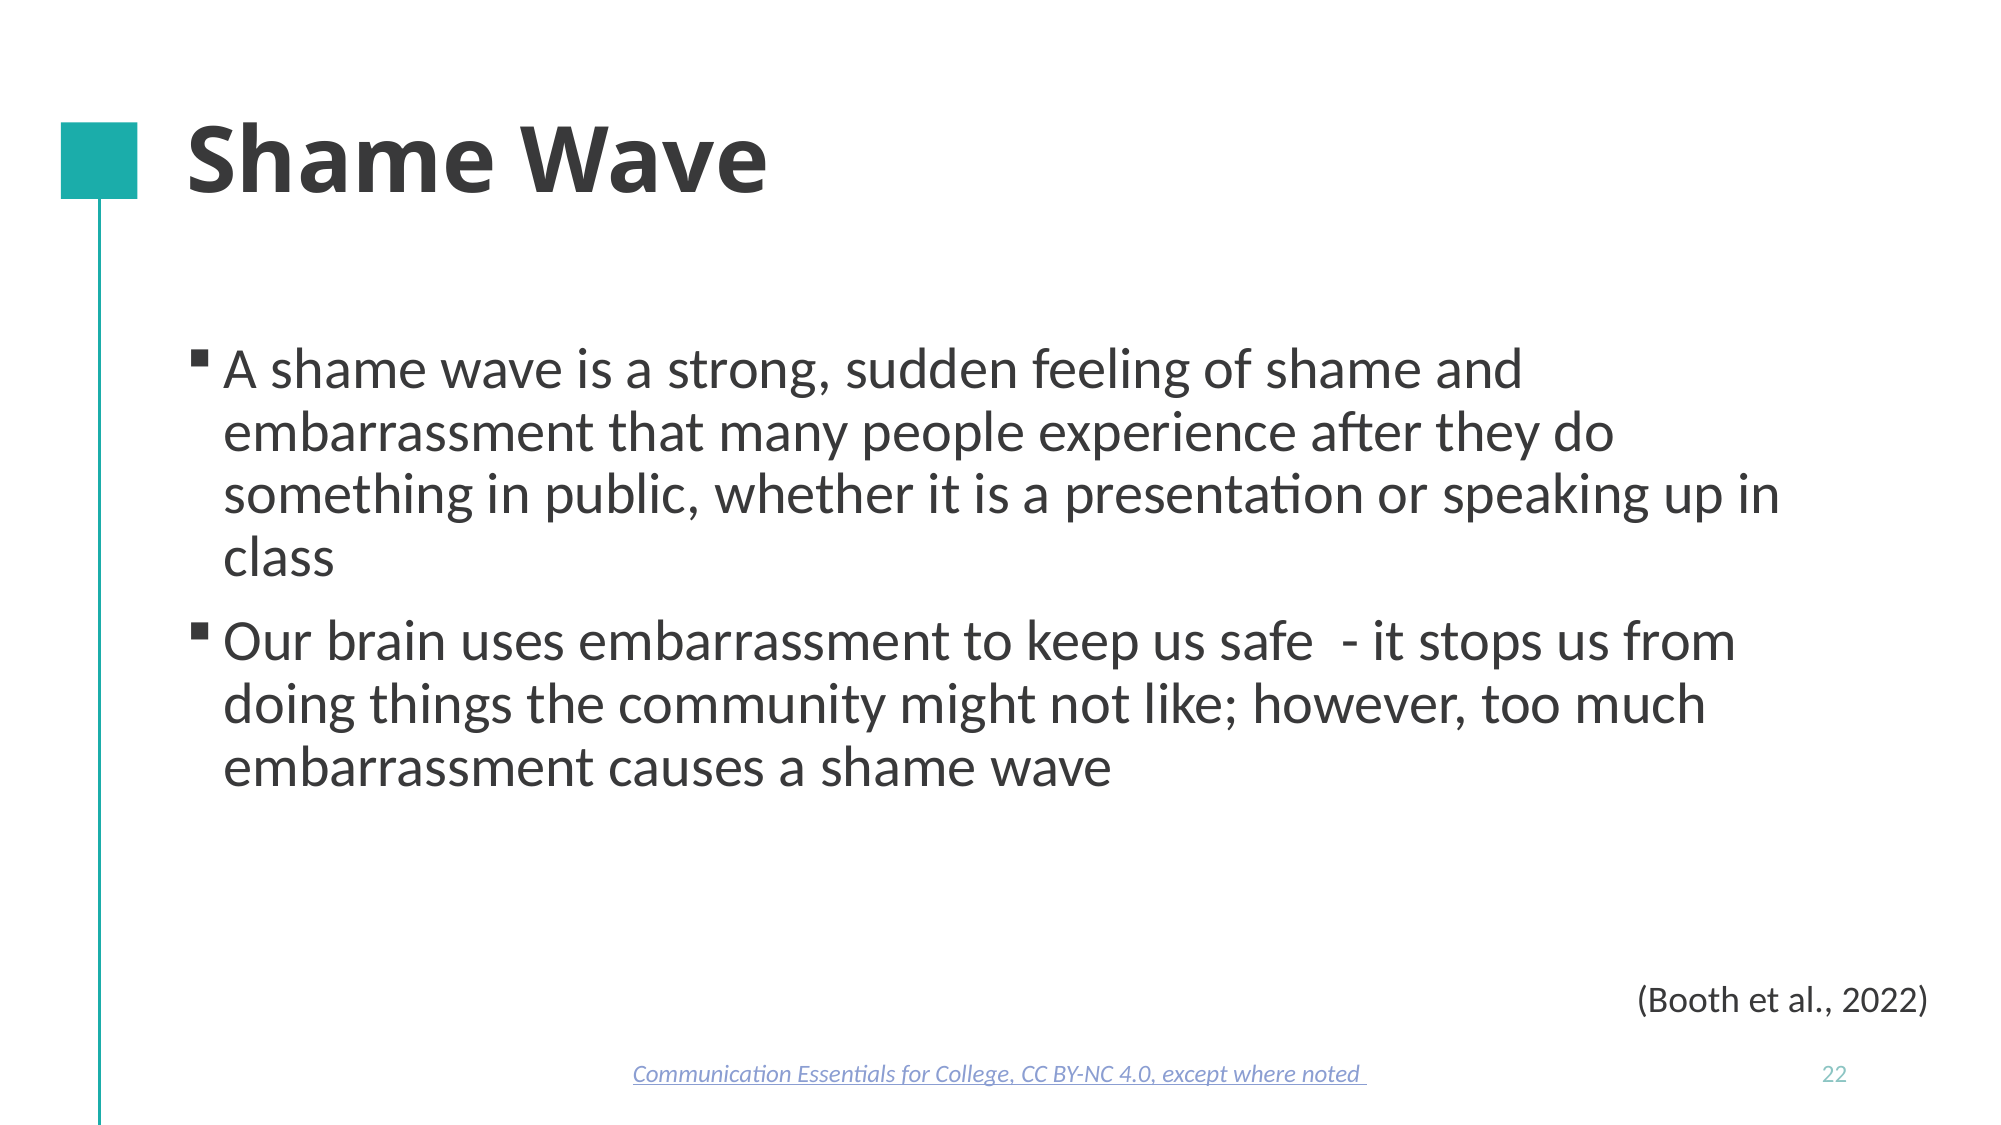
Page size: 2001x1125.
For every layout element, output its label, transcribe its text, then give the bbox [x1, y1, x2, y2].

footer Communication Essentials for College, CC BY-NC 4.0, except where noted [590, 1042, 1410, 1102]
list A shame wave is a strong, sudden feeling of shame and embarrassment that many people experience after they do something in public, whether it is a presentation or speaking up in class Our brain uses embarrassment to keep us safe - it stops us from doing things the community might not like; however, too much embarrassment causes a shame wave [171, 330, 1863, 1014]
title Shame Wave [171, 105, 1863, 278]
text_box (Booth et al., 2022) [1621, 967, 2000, 1028]
slide_number 22 [1412, 1042, 1863, 1103]
